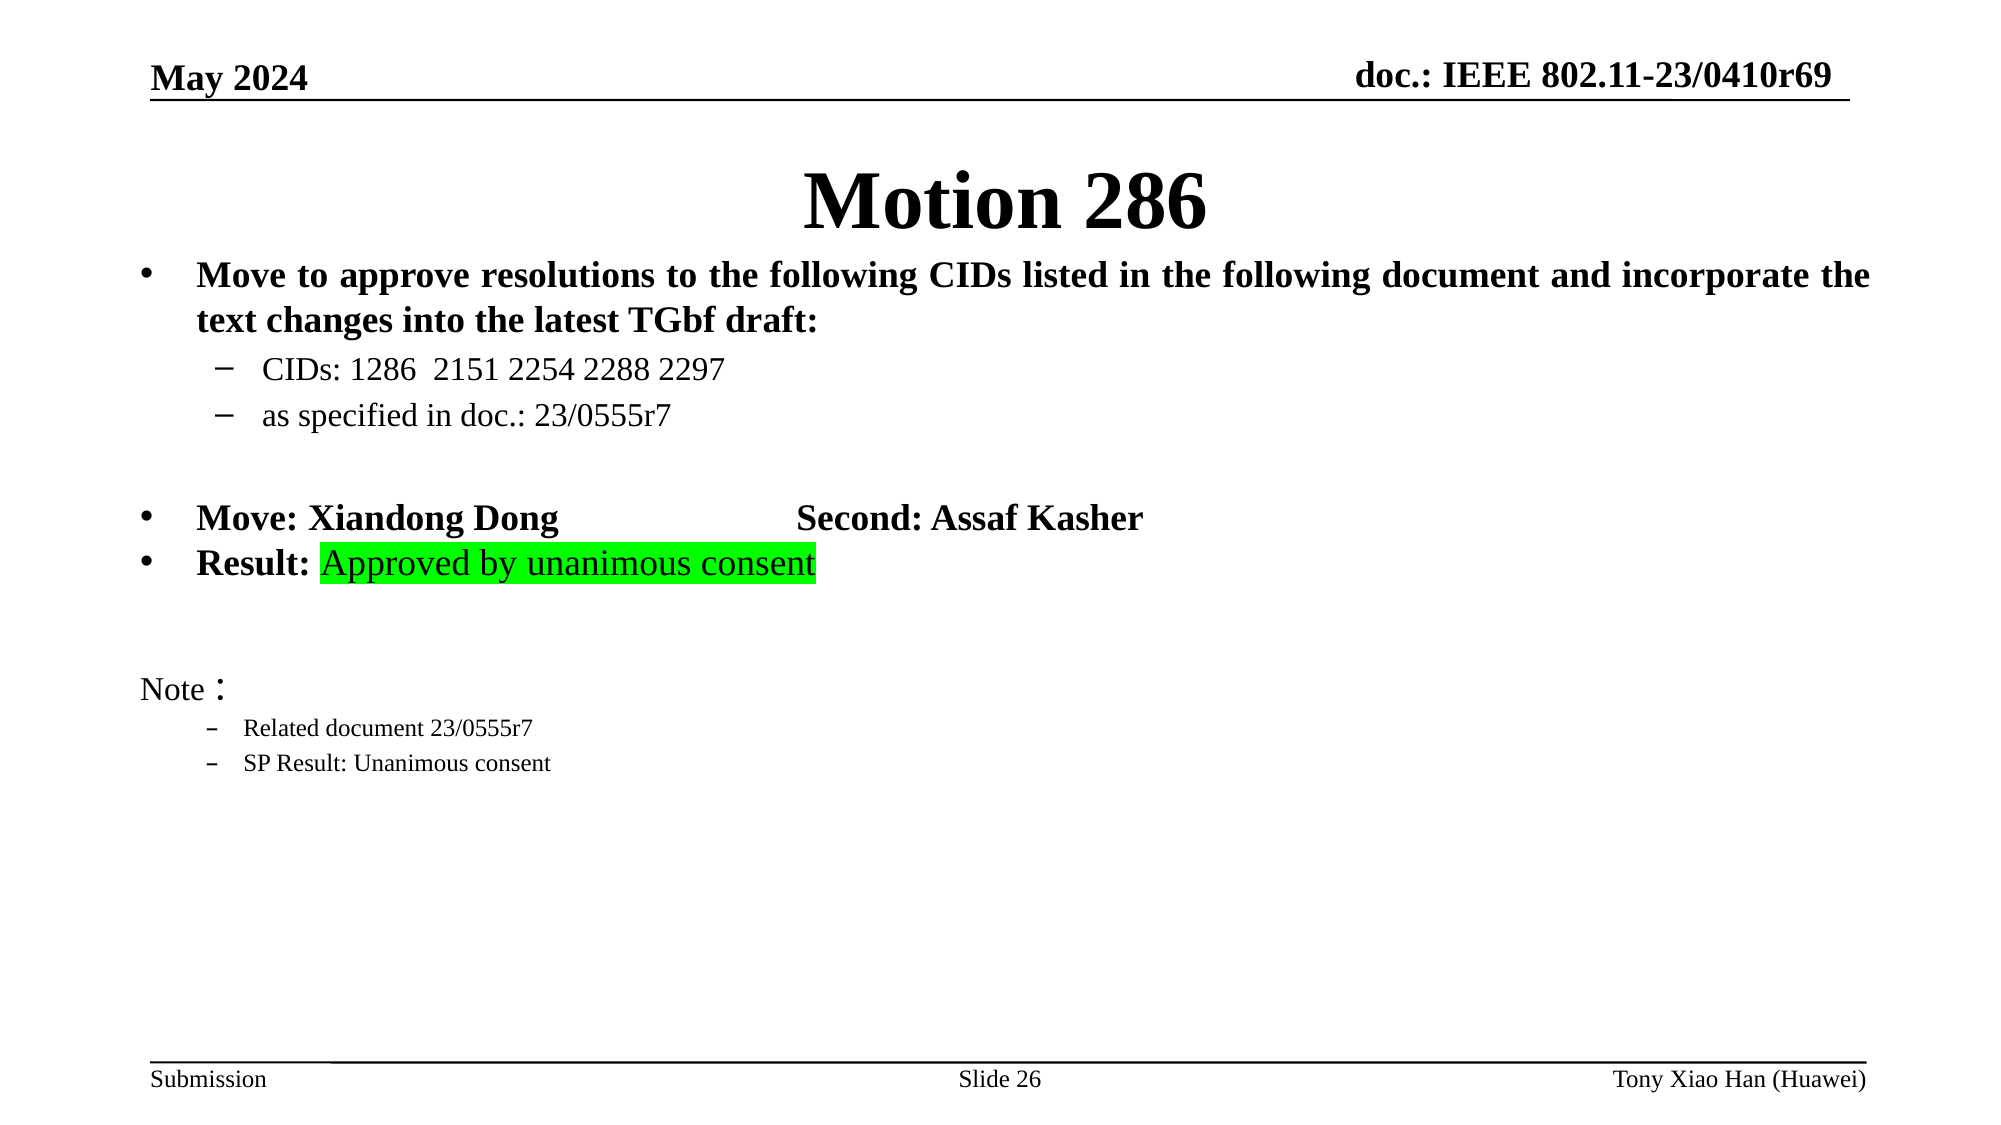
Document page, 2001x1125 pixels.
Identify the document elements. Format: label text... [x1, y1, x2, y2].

text_box Motion 286 [368, 137, 1644, 212]
text_box Move to approve resolutions to the following CIDs listed in the following document and incorporate the text changes into the latest TGbf draft: CIDs: 1286 2151 2254 2288 2297 as specified in doc.: 23/0555r7 Move: Xiandong Dong Second: Assaf Kasher Result: Approved by unanimous consent Note： Related document 23/0555r7 SP Result: Unanimous consent [125, 212, 1888, 900]
